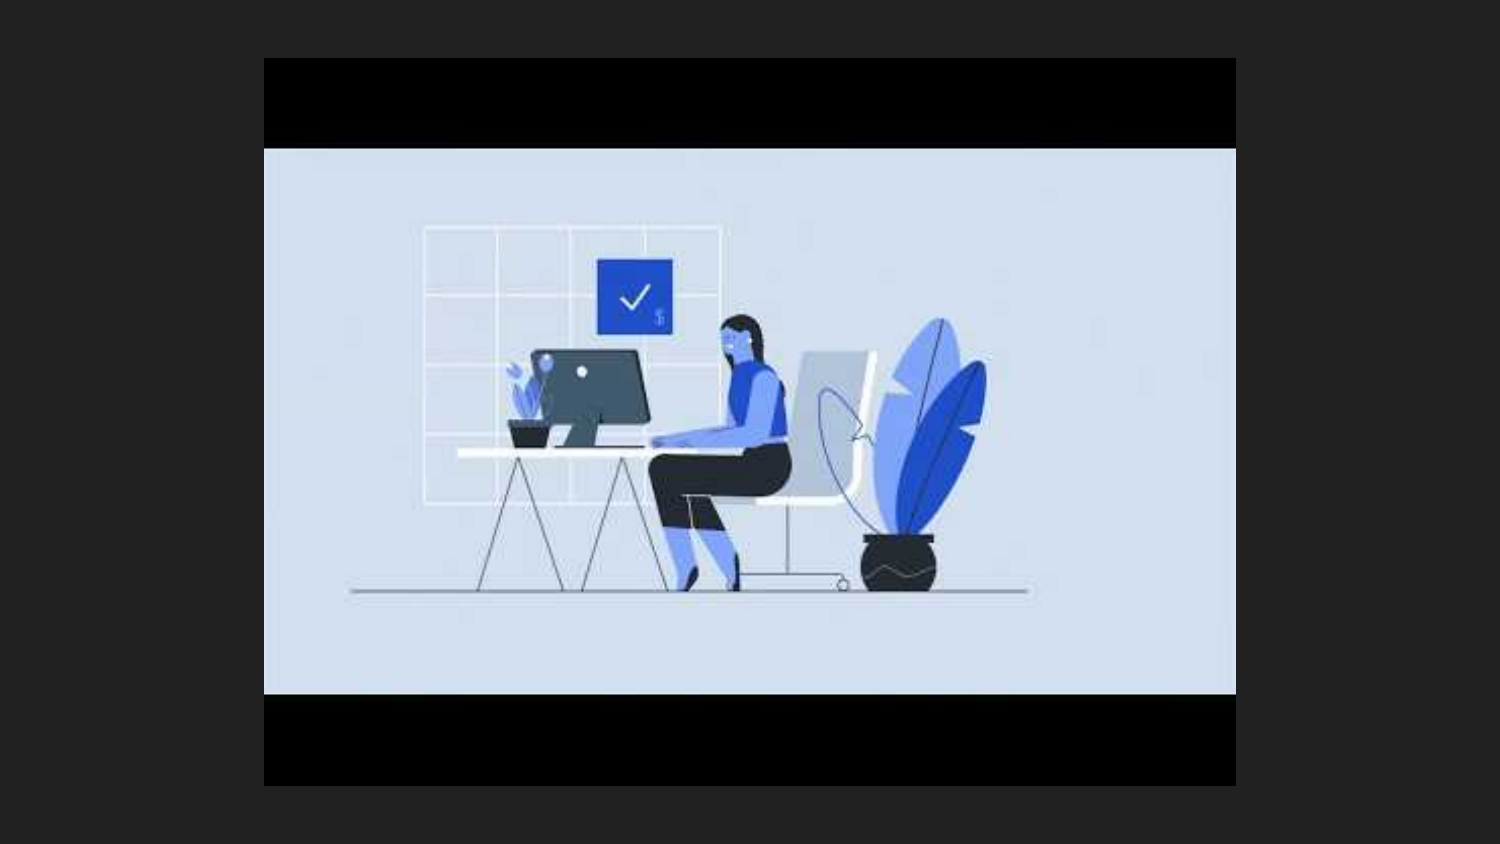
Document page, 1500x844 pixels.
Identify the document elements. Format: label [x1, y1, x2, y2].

picture [264, 57, 1236, 786]
